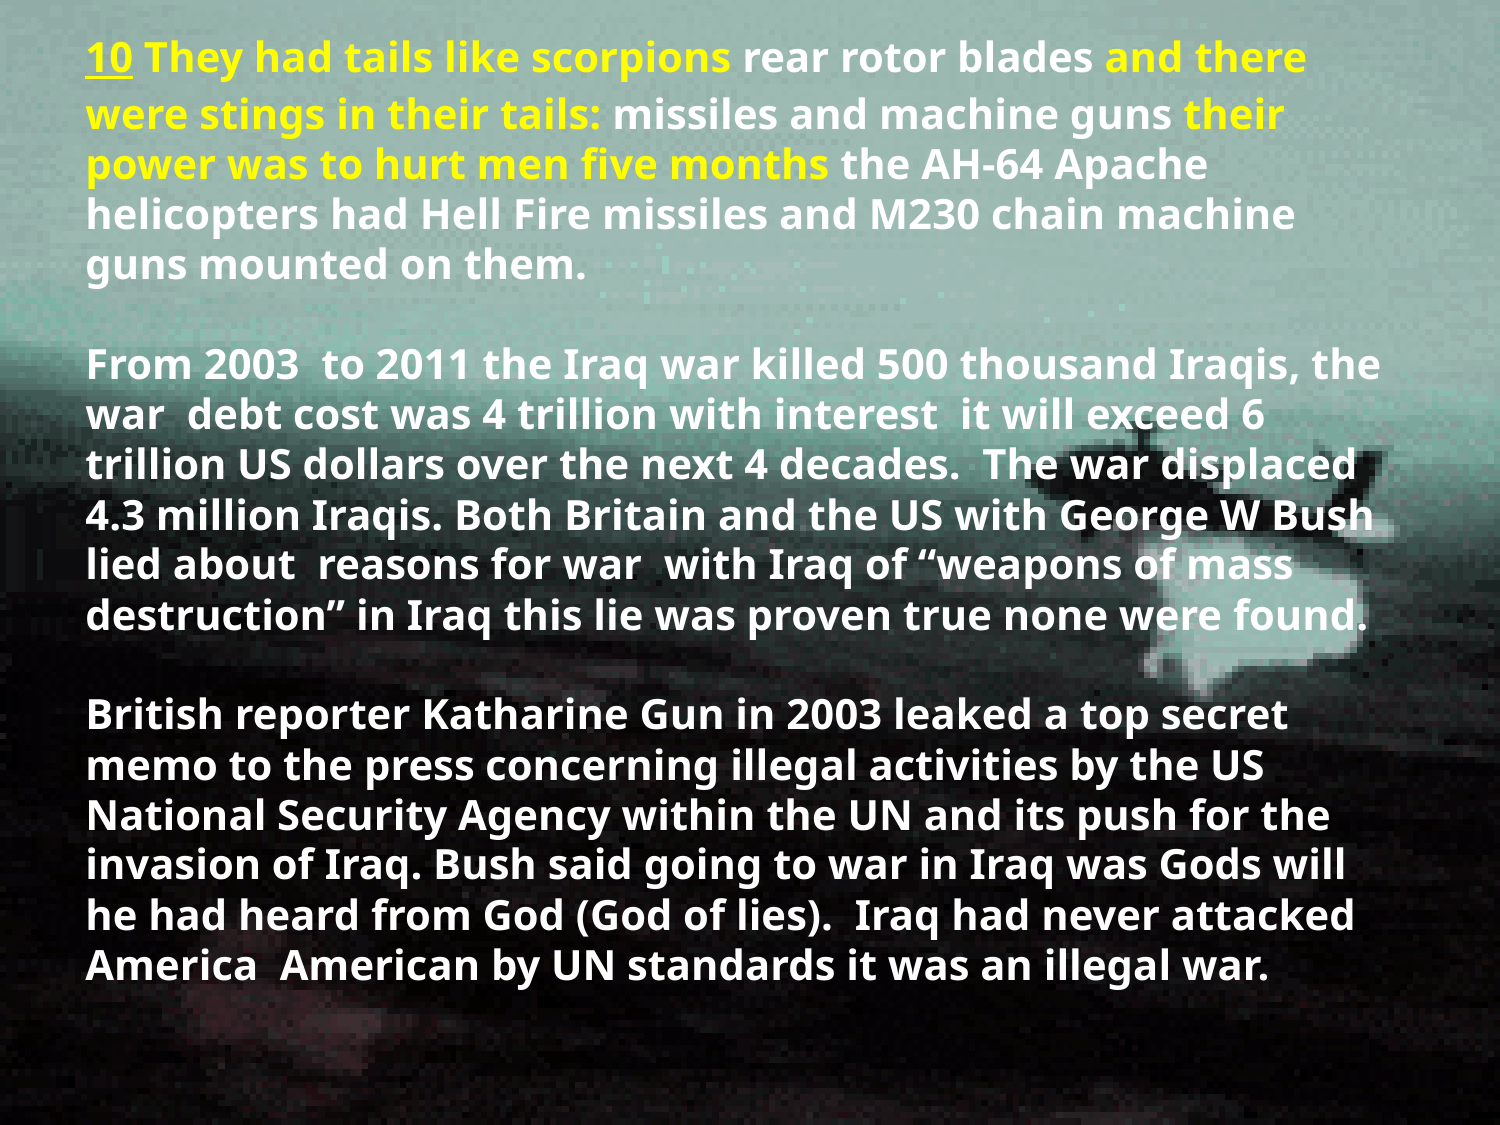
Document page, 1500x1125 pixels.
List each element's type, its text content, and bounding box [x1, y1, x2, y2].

picture [0, 0, 1500, 1125]
title 10 They had tails like scorpions rear rotor blades and there were stings in their tails: missiles and machine guns their power was to hurt men five months the AH-64 Apache helicopters had Hell Fire missiles and M230 chain machine guns mounted on them. From 2003 to 2011 the Iraq war killed 500 thousand Iraqis, the war debt cost was 4 trillion with interest it will exceed 6 trillion US dollars over the next 4 decades. The war displaced 4.3 million Iraqis. Both Britain and the US with George W Bush lied about reasons for war with Iraq of “weapons of mass destruction” in Iraq this lie was proven true none were found. British reporter Katharine Gun in 2003 leaked a top secret memo to the press concerning illegal activities by the US National Security Agency within the UN and its push for the invasion of Iraq. Bush said going to war in Iraq was Gods will he had heard from God (God of lies). Iraq had never attacked America American by UN standards it was an illegal war. [70, 0, 1421, 1020]
